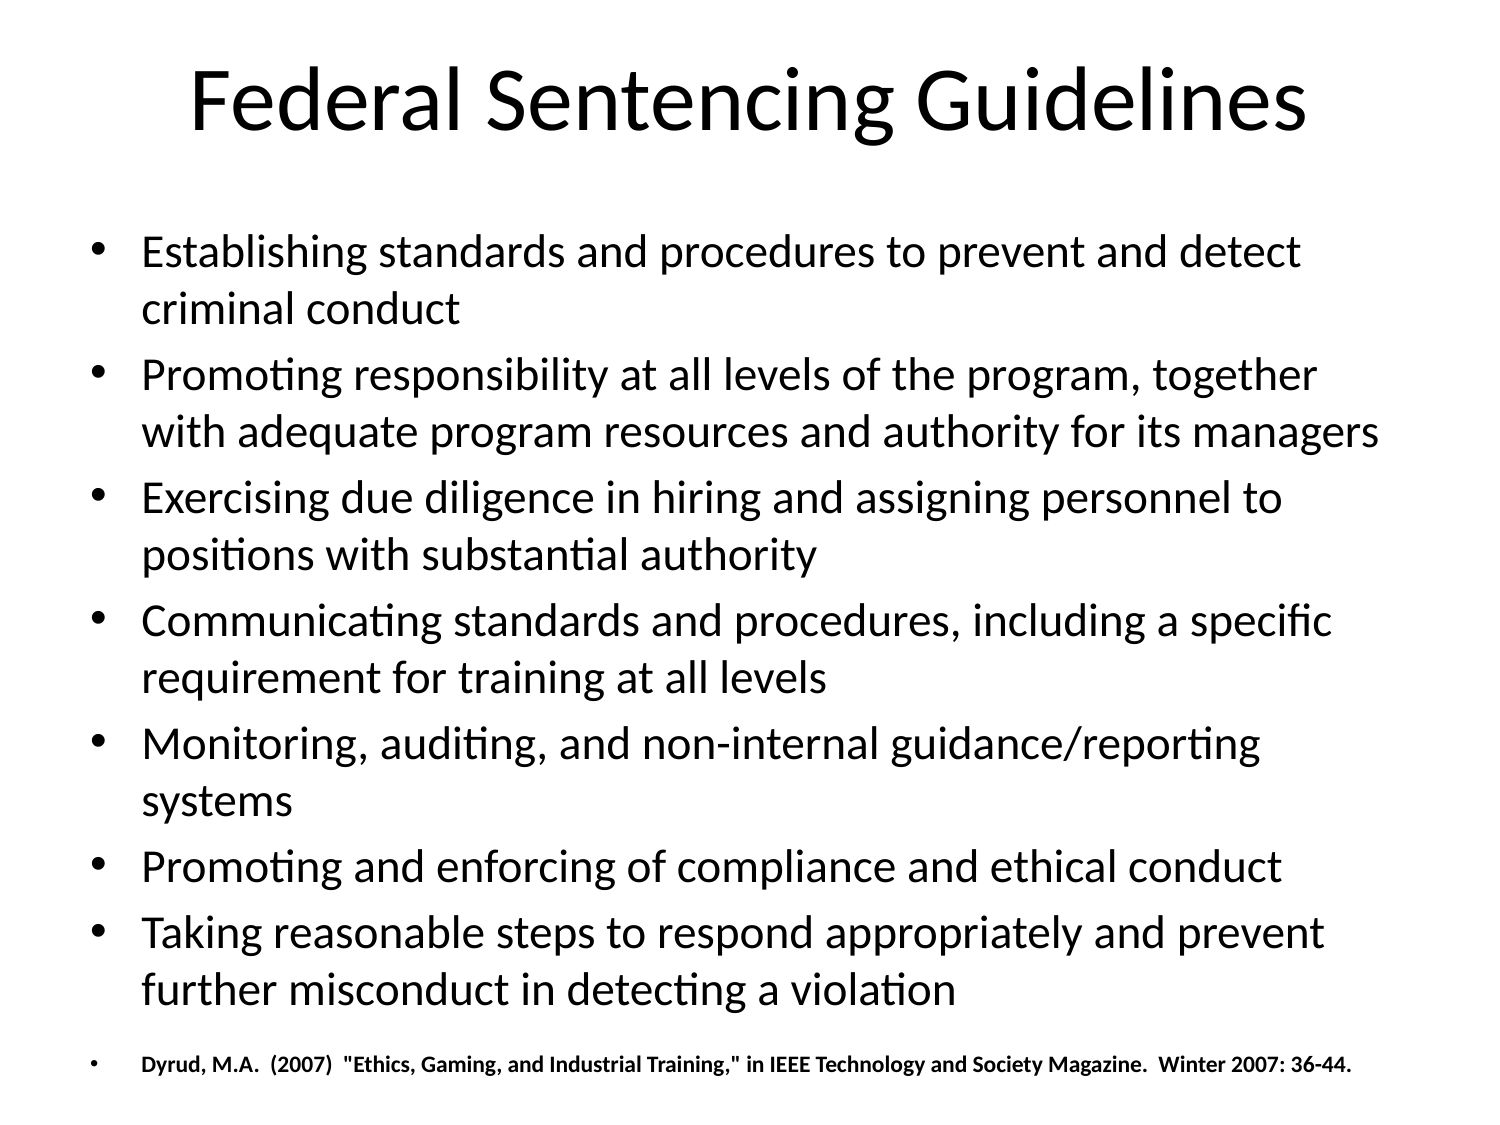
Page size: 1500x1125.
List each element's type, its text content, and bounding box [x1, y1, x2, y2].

list Establishing standards and procedures to prevent and detect criminal conduct Promoting responsibility at all levels of the program, together with adequate program resources and authority for its managers Exercising due diligence in hiring and assigning personnel to positions with substantial authority Communicating standards and procedures, including a specific requirement for training at all levels Monitoring, auditing, and non-internal guidance/reporting systems Promoting and enforcing of compliance and ethical conduct Taking reasonable steps to respond appropriately and prevent further misconduct in detecting a violation Dyrud, M.A. (2007) "Ethics, Gaming, and Industrial Training," in IEEE Technology and Society Magazine. Winter 2007: 36-44. [75, 212, 1425, 1088]
title Federal Sentencing Guidelines [75, 24, 1425, 163]
